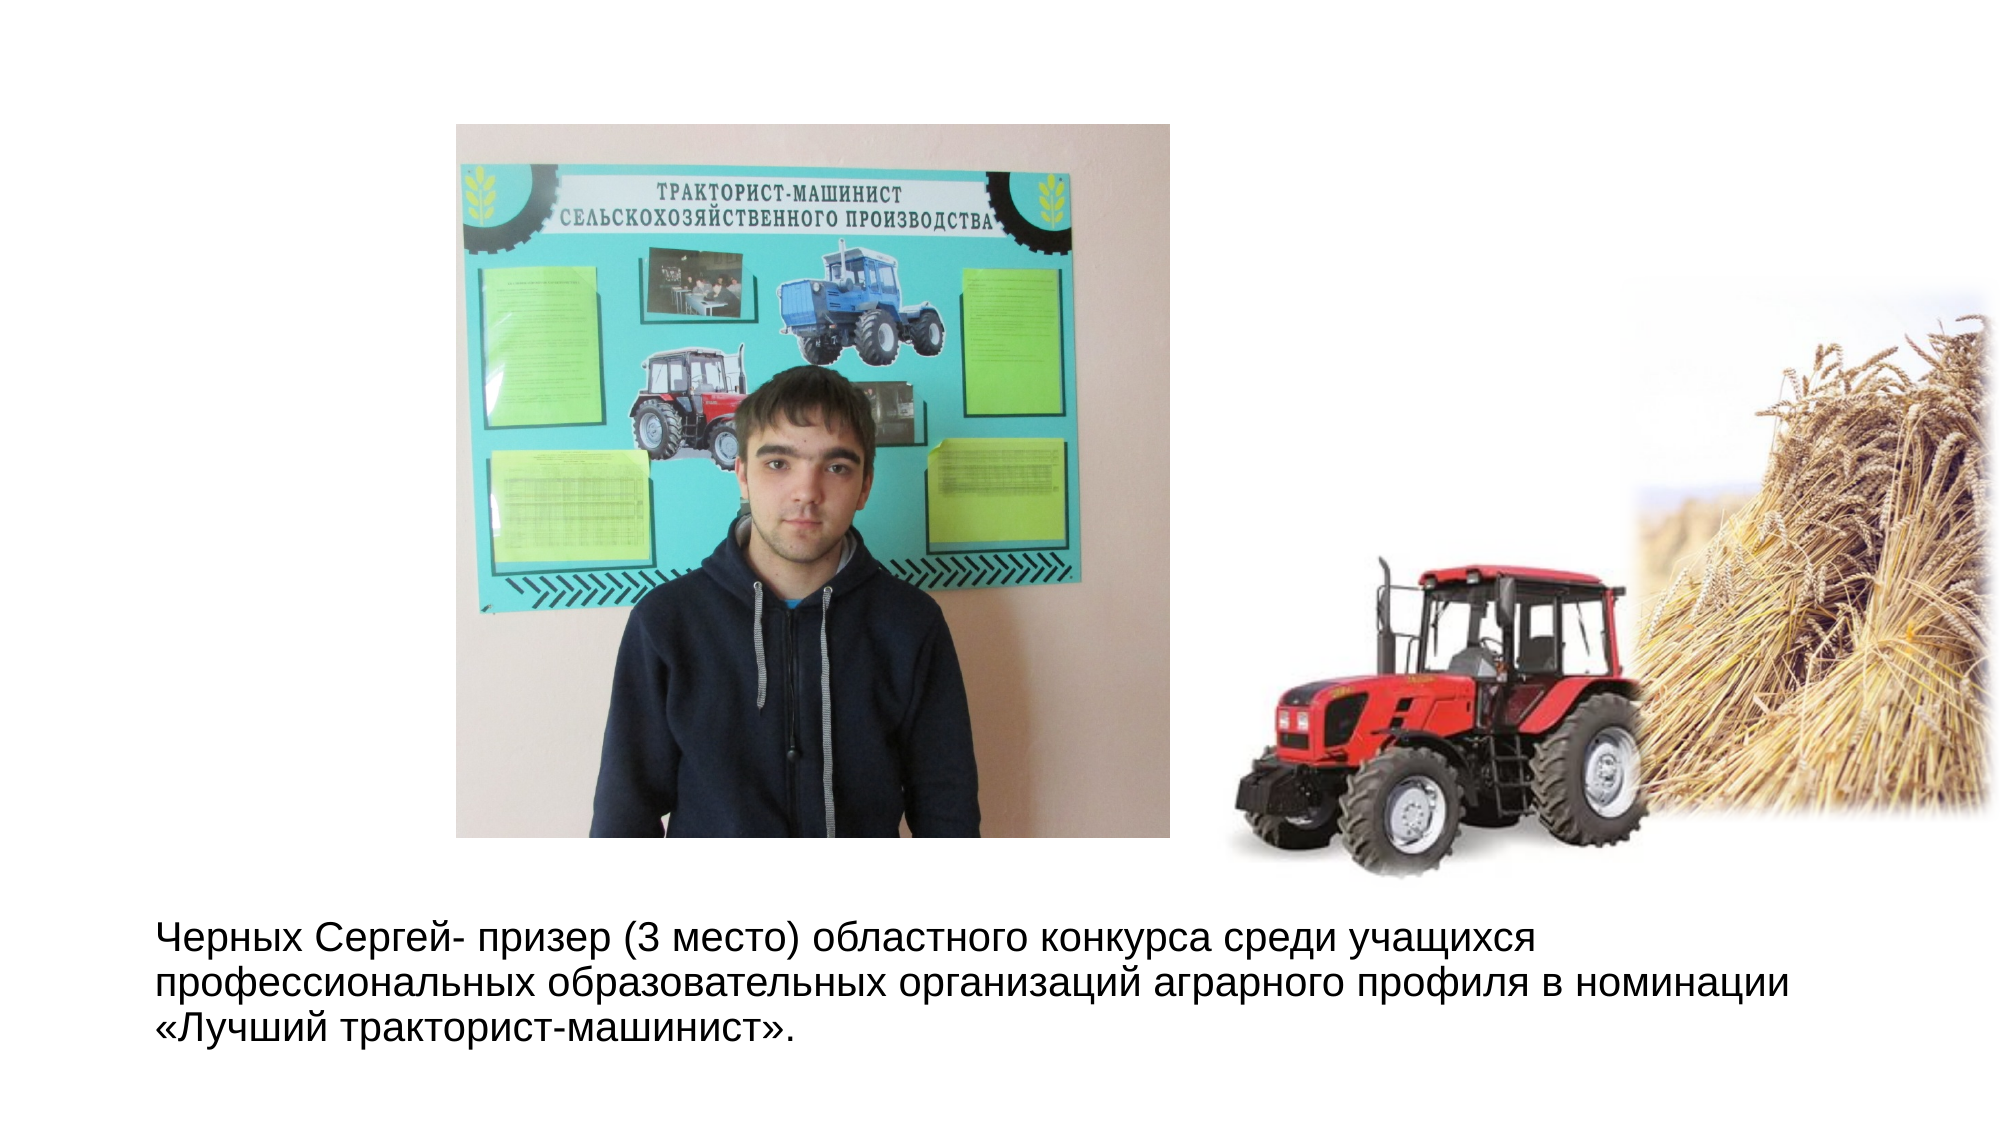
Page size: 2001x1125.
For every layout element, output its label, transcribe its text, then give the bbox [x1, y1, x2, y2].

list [456, 124, 1170, 838]
title Черных Сергей- призер (3 место) областного конкурса среди учащихся профессиональных образовательных организаций аграрного профиля в номинации «Лучший тракторист-машинист». [139, 876, 1863, 1090]
picture [1174, 276, 2000, 888]
